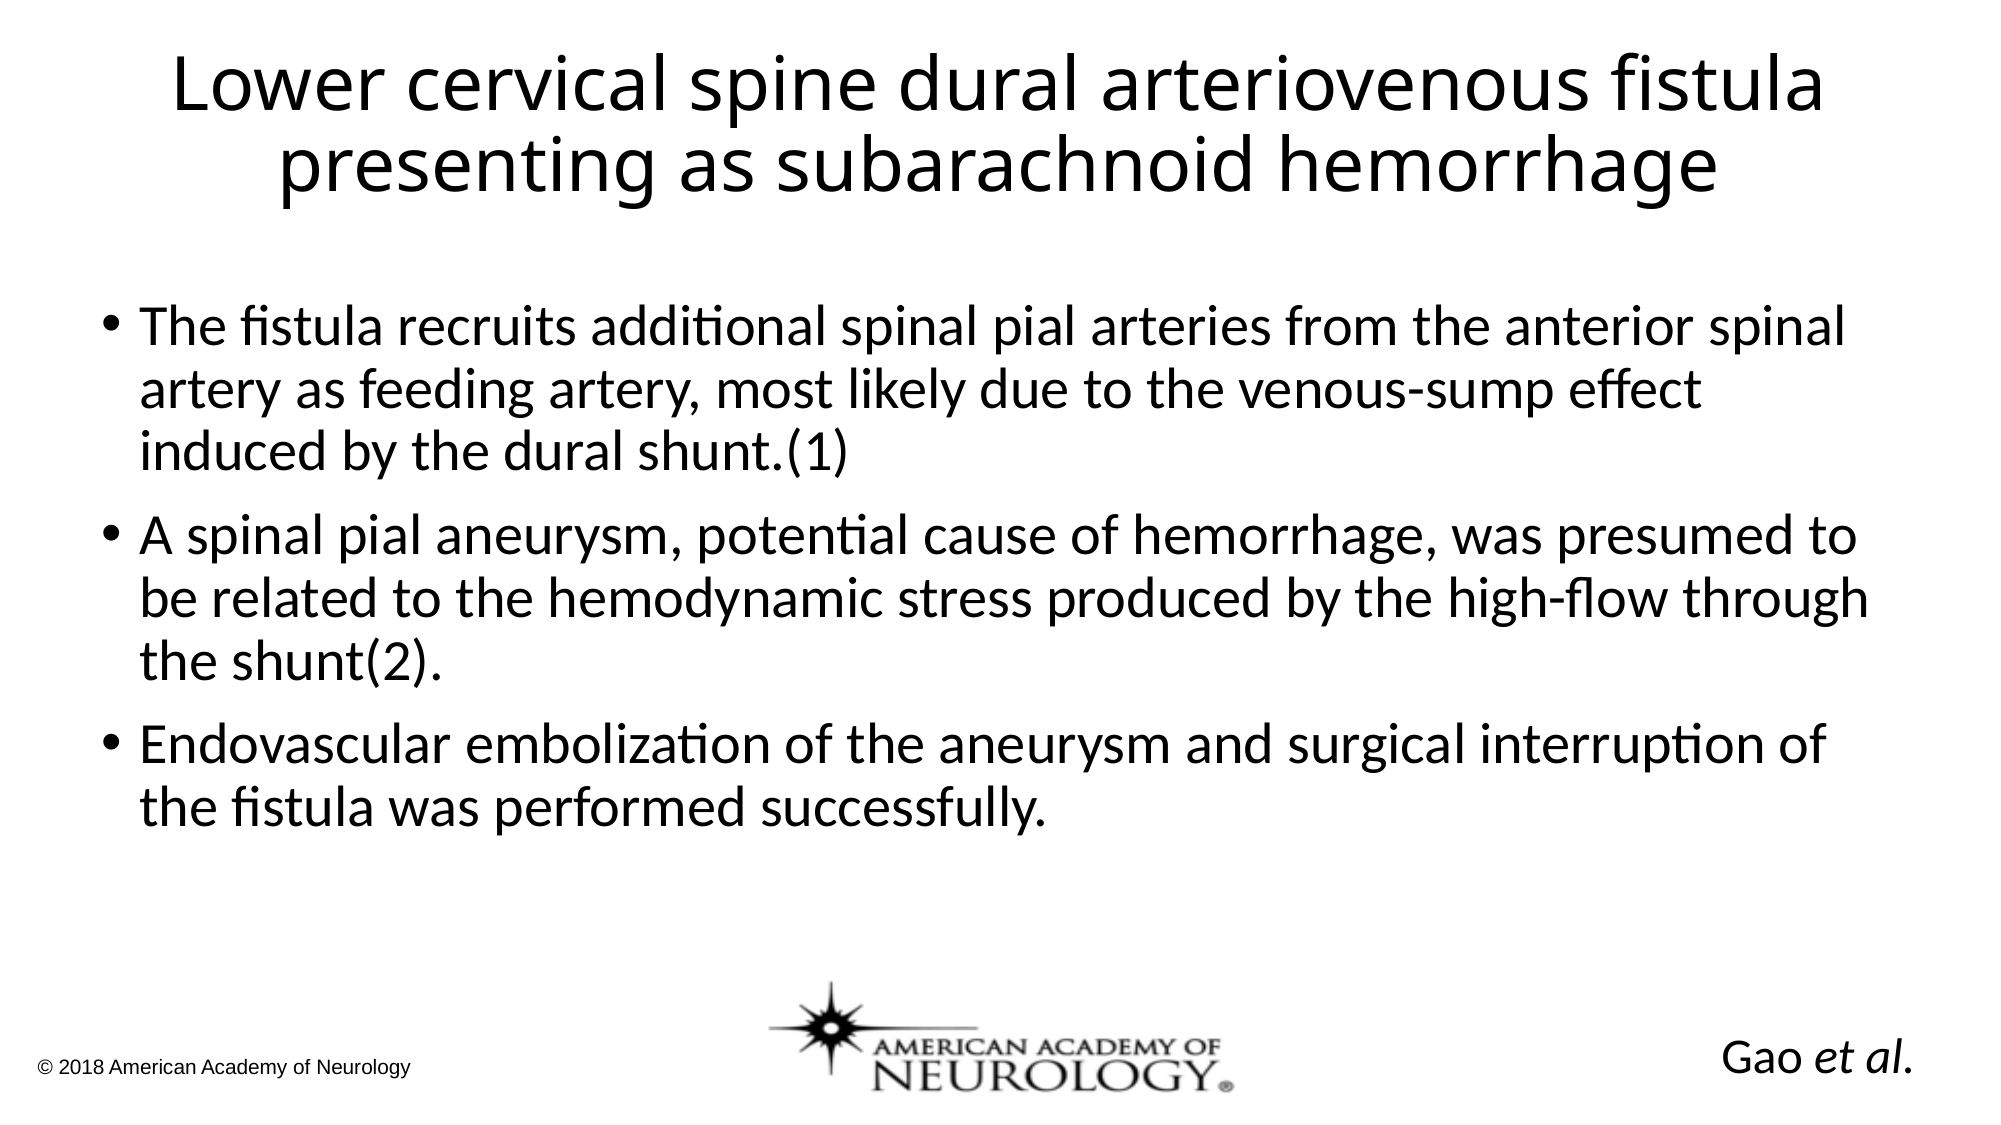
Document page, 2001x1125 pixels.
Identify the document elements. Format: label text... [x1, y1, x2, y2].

text_box © 2018 American Academy of Neurology [37, 1053, 454, 1096]
picture [763, 977, 1237, 1096]
text_box Lower cervical spine dural arteriovenous fistula presenting as subarachnoid hemorrhage [138, 38, 1860, 226]
text_box Gao et al. [1706, 1016, 1931, 1091]
text_box The fistula recruits additional spinal pial arteries from the anterior spinal artery as feeding artery, most likely due to the venous-sump effect induced by the dural shunt.(1) A spinal pial aneurysm, potential cause of hemorrhage, was presumed to be related to the hemodynamic stress produced by the high-flow through the shunt(2). Endovascular embolization of the aneurysm and surgical interruption of the fistula was performed successfully. [86, 287, 1912, 1030]
